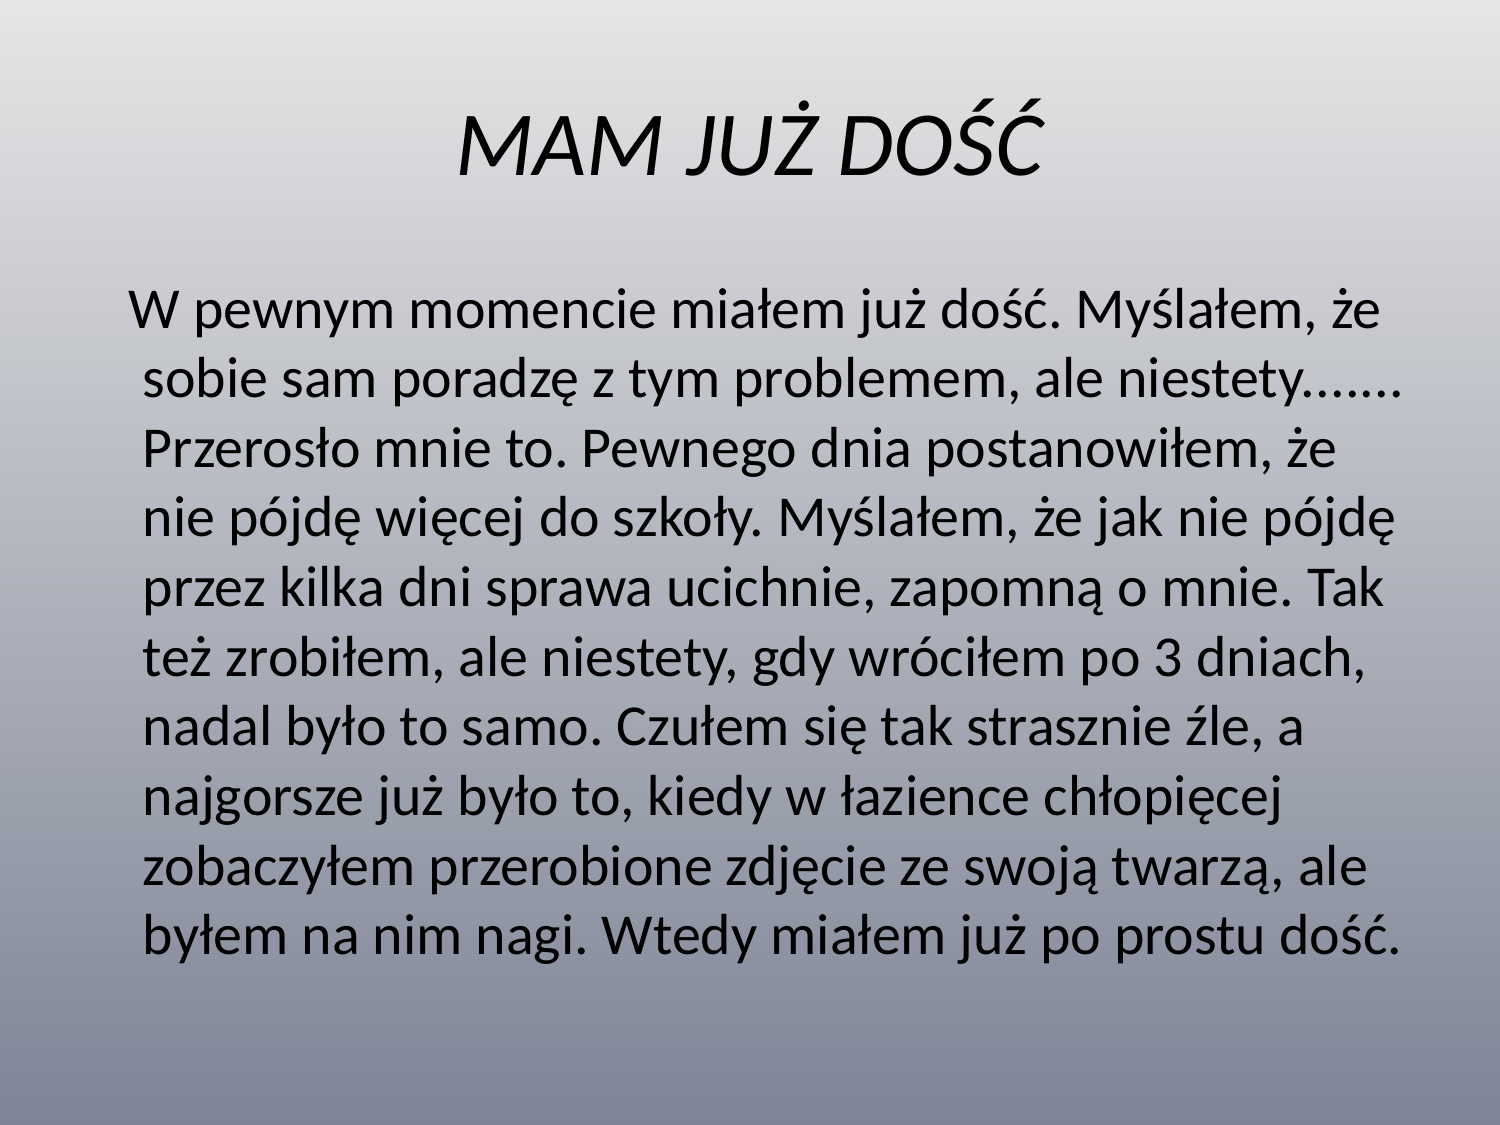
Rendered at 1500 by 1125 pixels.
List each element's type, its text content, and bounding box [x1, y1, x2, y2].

title MAM JUŻ DOŚĆ [75, 45, 1425, 233]
list W pewnym momencie miałem już dość. Myślałem, że sobie sam poradzę z tym problemem, ale niestety....... Przerosło mnie to. Pewnego dnia postanowiłem, że nie pójdę więcej do szkoły. Myślałem, że jak nie pójdę przez kilka dni sprawa ucichnie, zapomną o mnie. Tak też zrobiłem, ale niestety, gdy wróciłem po 3 dniach, nadal było to samo. Czułem się tak strasznie źle, a najgorsze już było to, kiedy w łazience chłopięcej zobaczyłem przerobione zdjęcie ze swoją twarzą, ale byłem na nim nagi. Wtedy miałem już po prostu dość. [75, 262, 1425, 1005]
